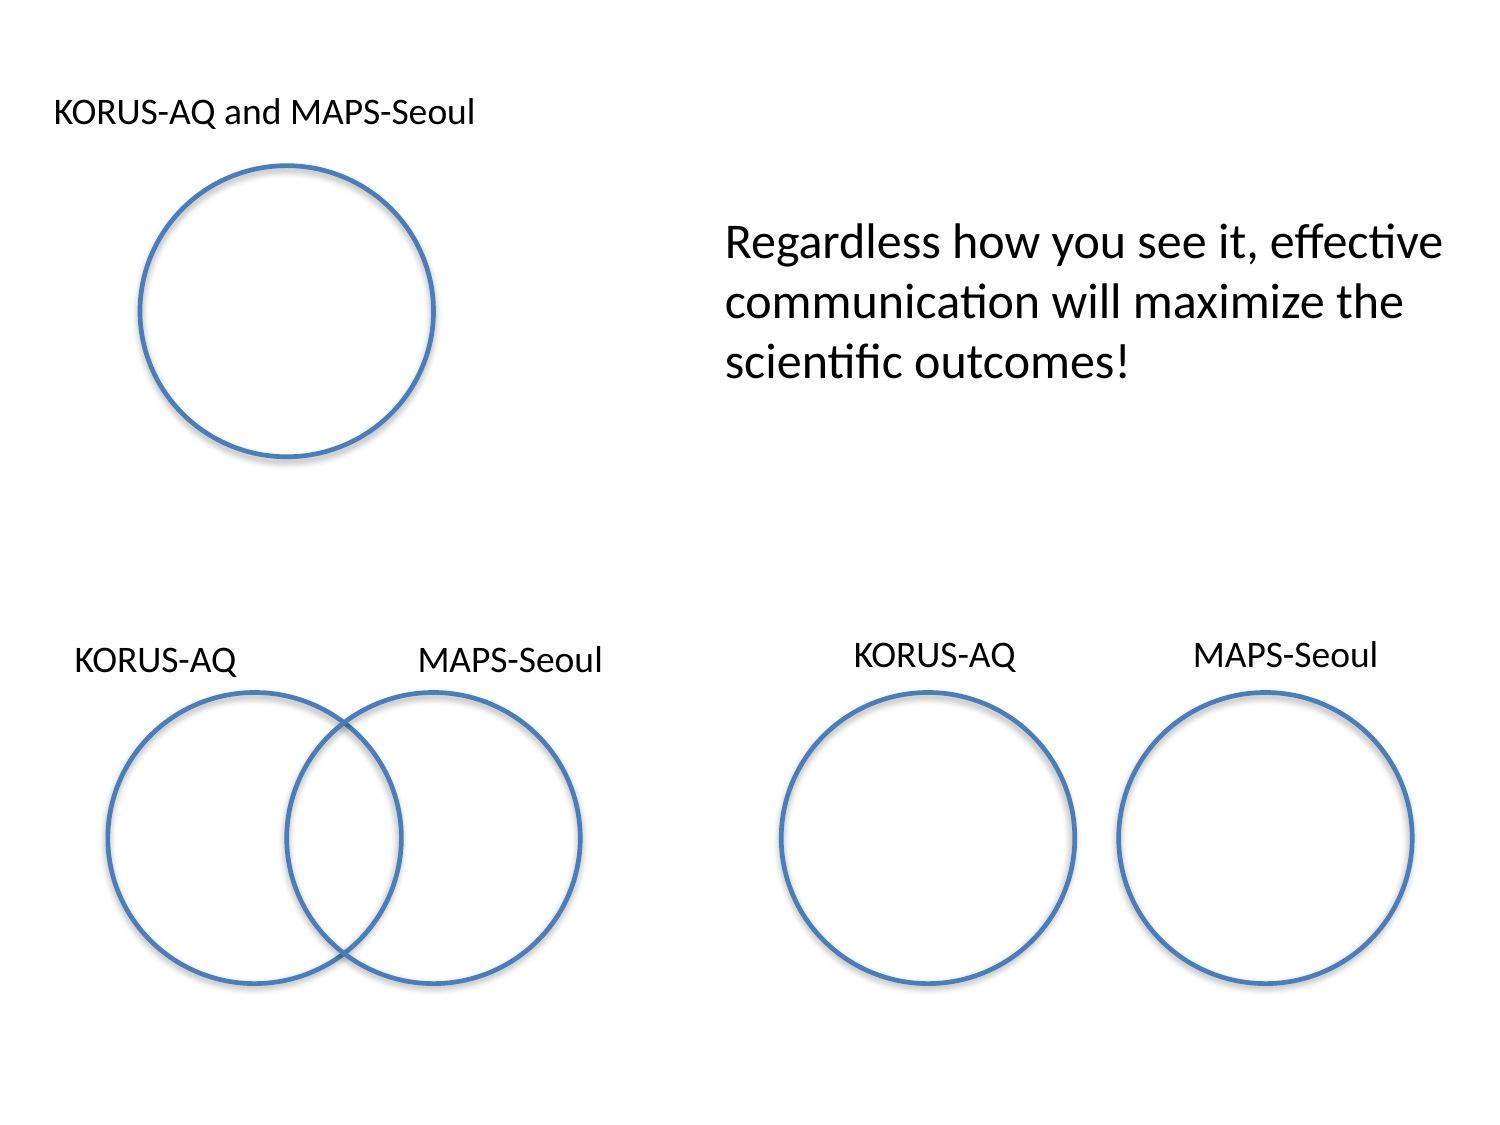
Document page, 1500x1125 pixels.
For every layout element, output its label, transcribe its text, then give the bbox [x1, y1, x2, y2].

text_box [1117, 691, 1414, 985]
text_box KORUS-AQ [59, 627, 252, 688]
text_box MAPS-Seoul [1178, 622, 1394, 683]
text_box KORUS-AQ and MAPS-Seoul [39, 79, 491, 140]
text_box [139, 164, 435, 458]
text_box Regardless how you see it, effective communication will maximize the scientific outcomes! [710, 201, 1500, 397]
text_box [285, 691, 582, 985]
text_box [780, 691, 1076, 985]
text_box [107, 691, 342, 985]
text_box KORUS-AQ [838, 622, 1031, 683]
text_box MAPS-Seoul [402, 627, 618, 688]
